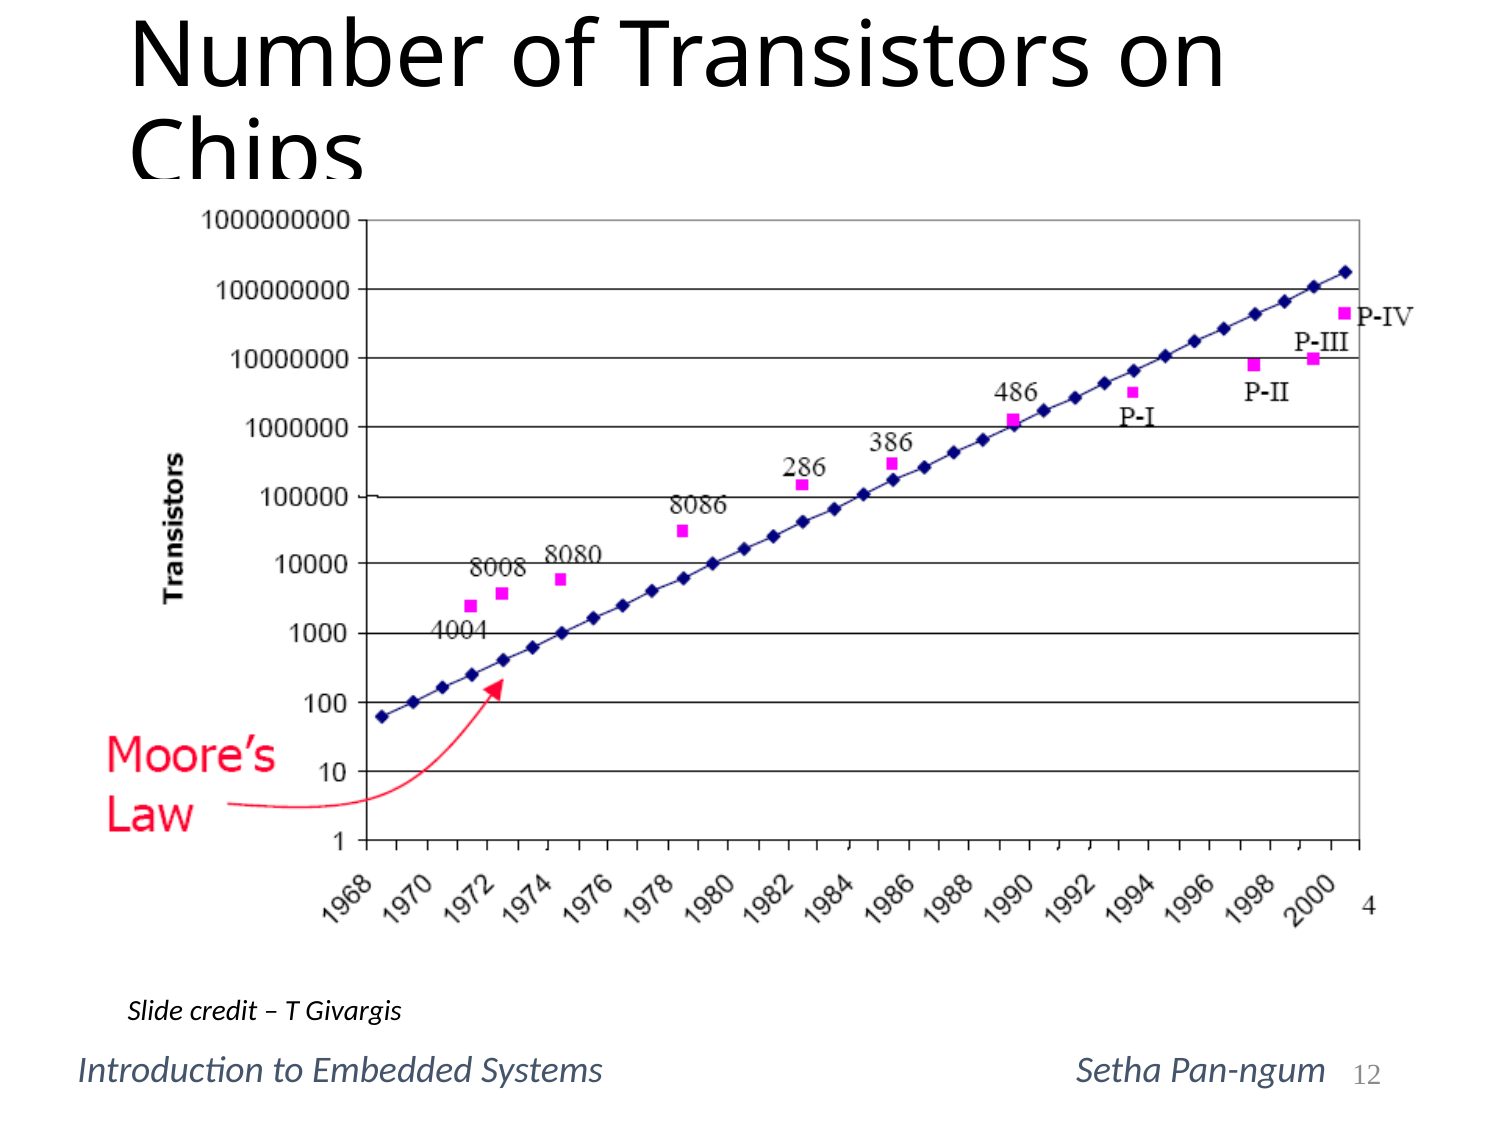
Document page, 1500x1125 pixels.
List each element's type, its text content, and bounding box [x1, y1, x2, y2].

text_box Introduction to Embedded Systems Setha Pan-ngum [62, 1037, 1425, 1100]
list Slide credit – T Givargis [112, 987, 1388, 1037]
picture [77, 179, 1423, 946]
title Number of Transistors on Chips [112, 37, 1388, 175]
